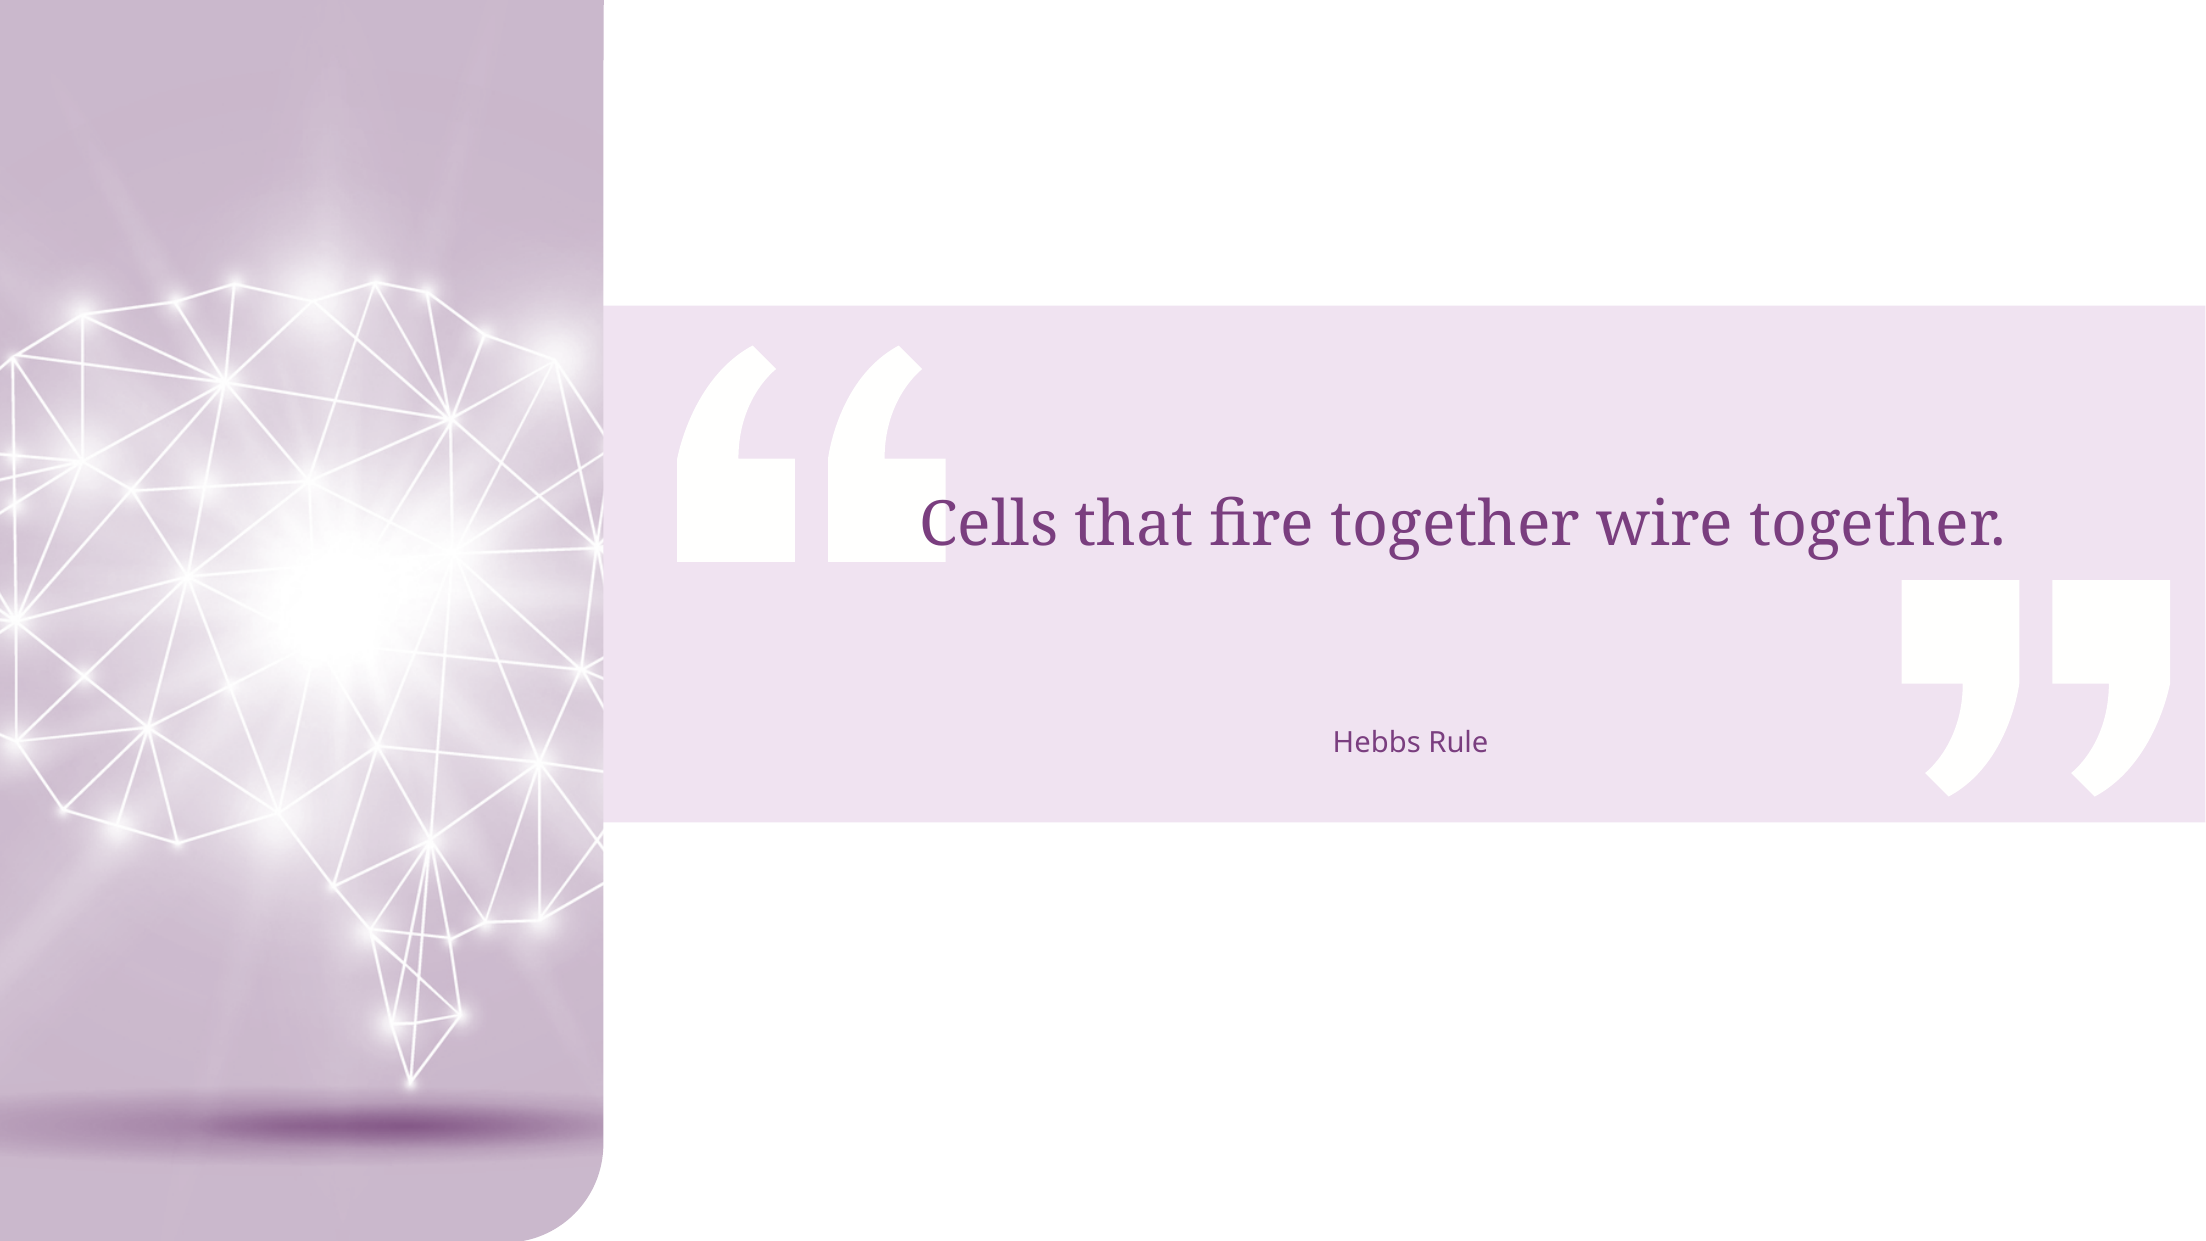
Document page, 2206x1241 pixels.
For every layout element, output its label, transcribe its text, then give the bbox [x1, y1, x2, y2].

picture [0, 0, 605, 1241]
list Hebbs Rule [748, 715, 2073, 771]
list Cells that fire together wire together. [904, 475, 2206, 557]
